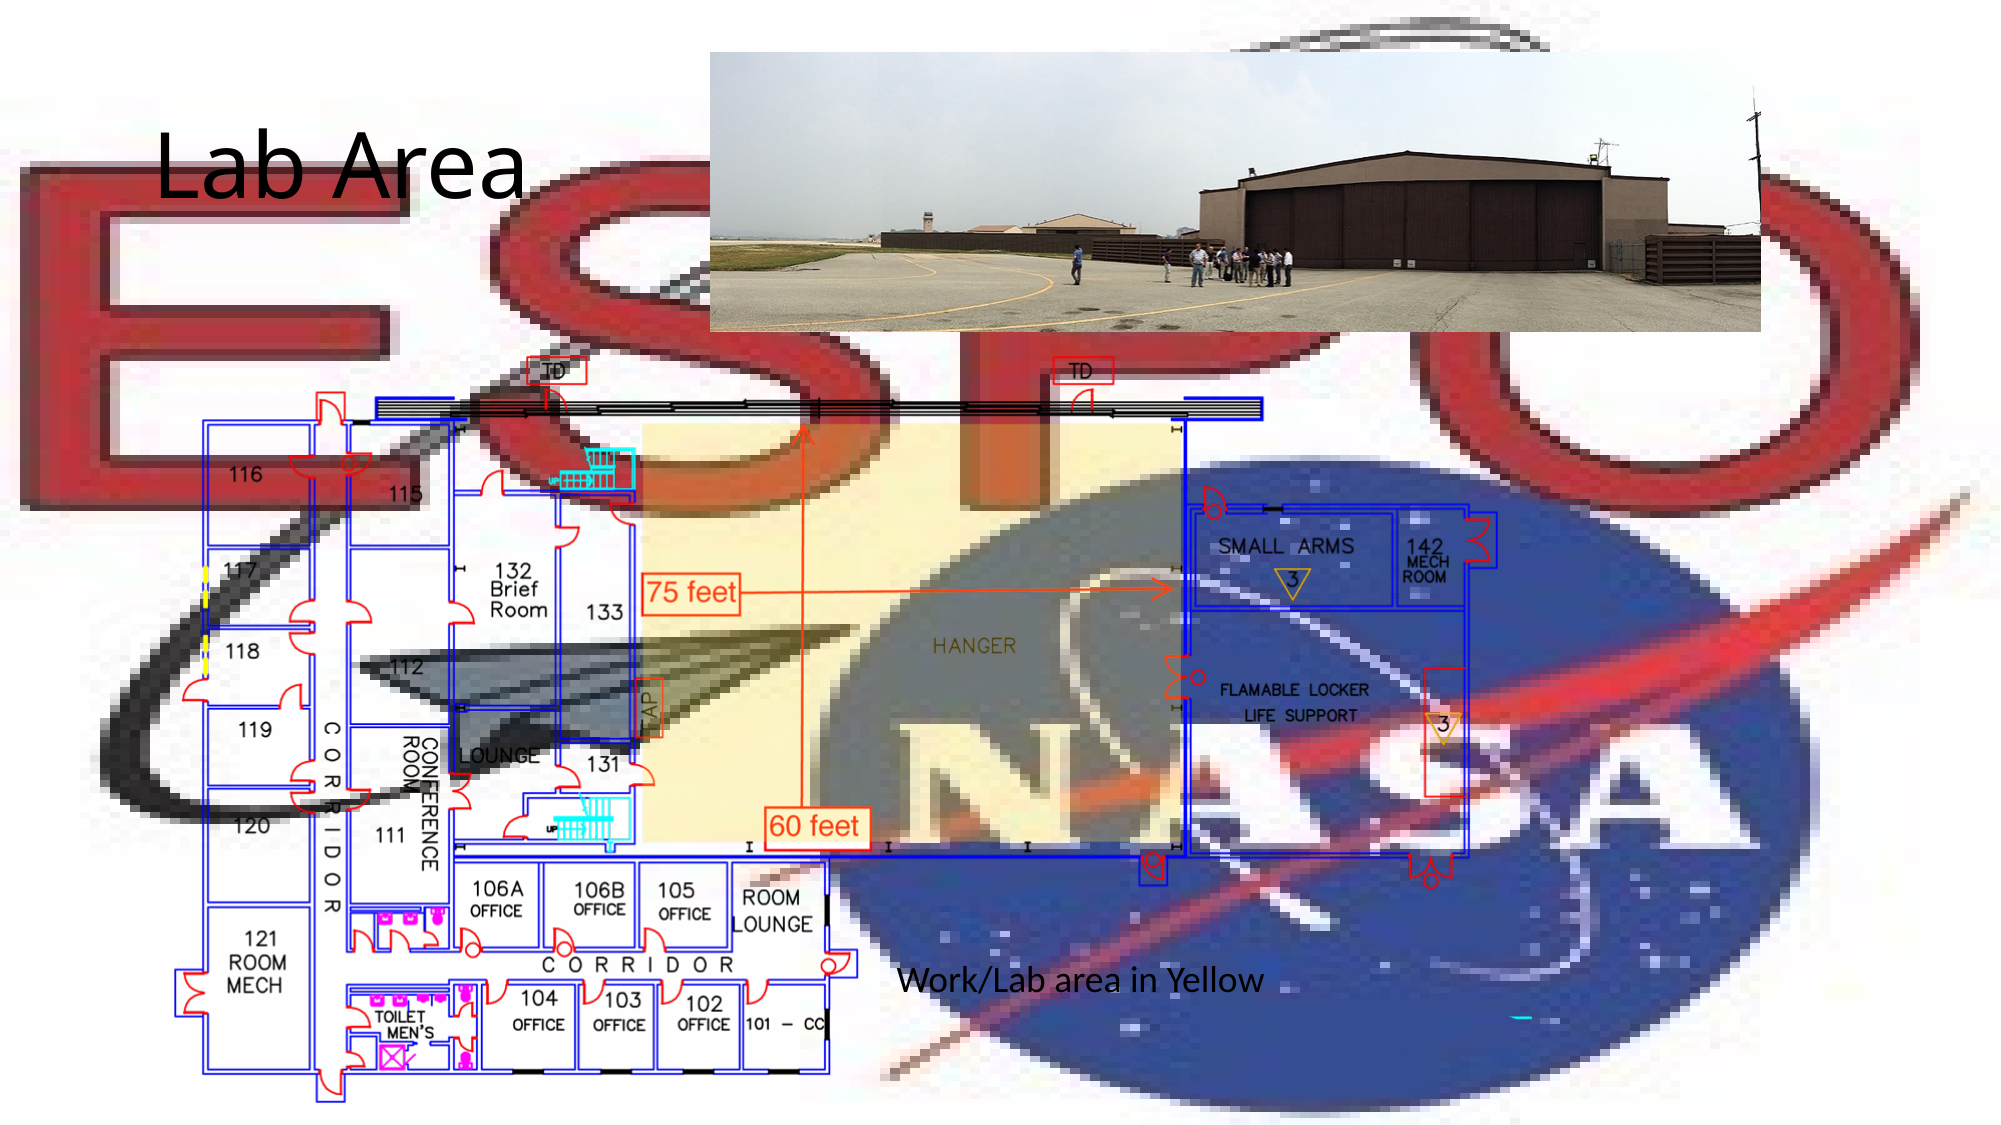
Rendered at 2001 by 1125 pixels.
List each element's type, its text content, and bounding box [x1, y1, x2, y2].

picture [0, 0, 2001, 1125]
title Lab Area [137, 59, 629, 278]
